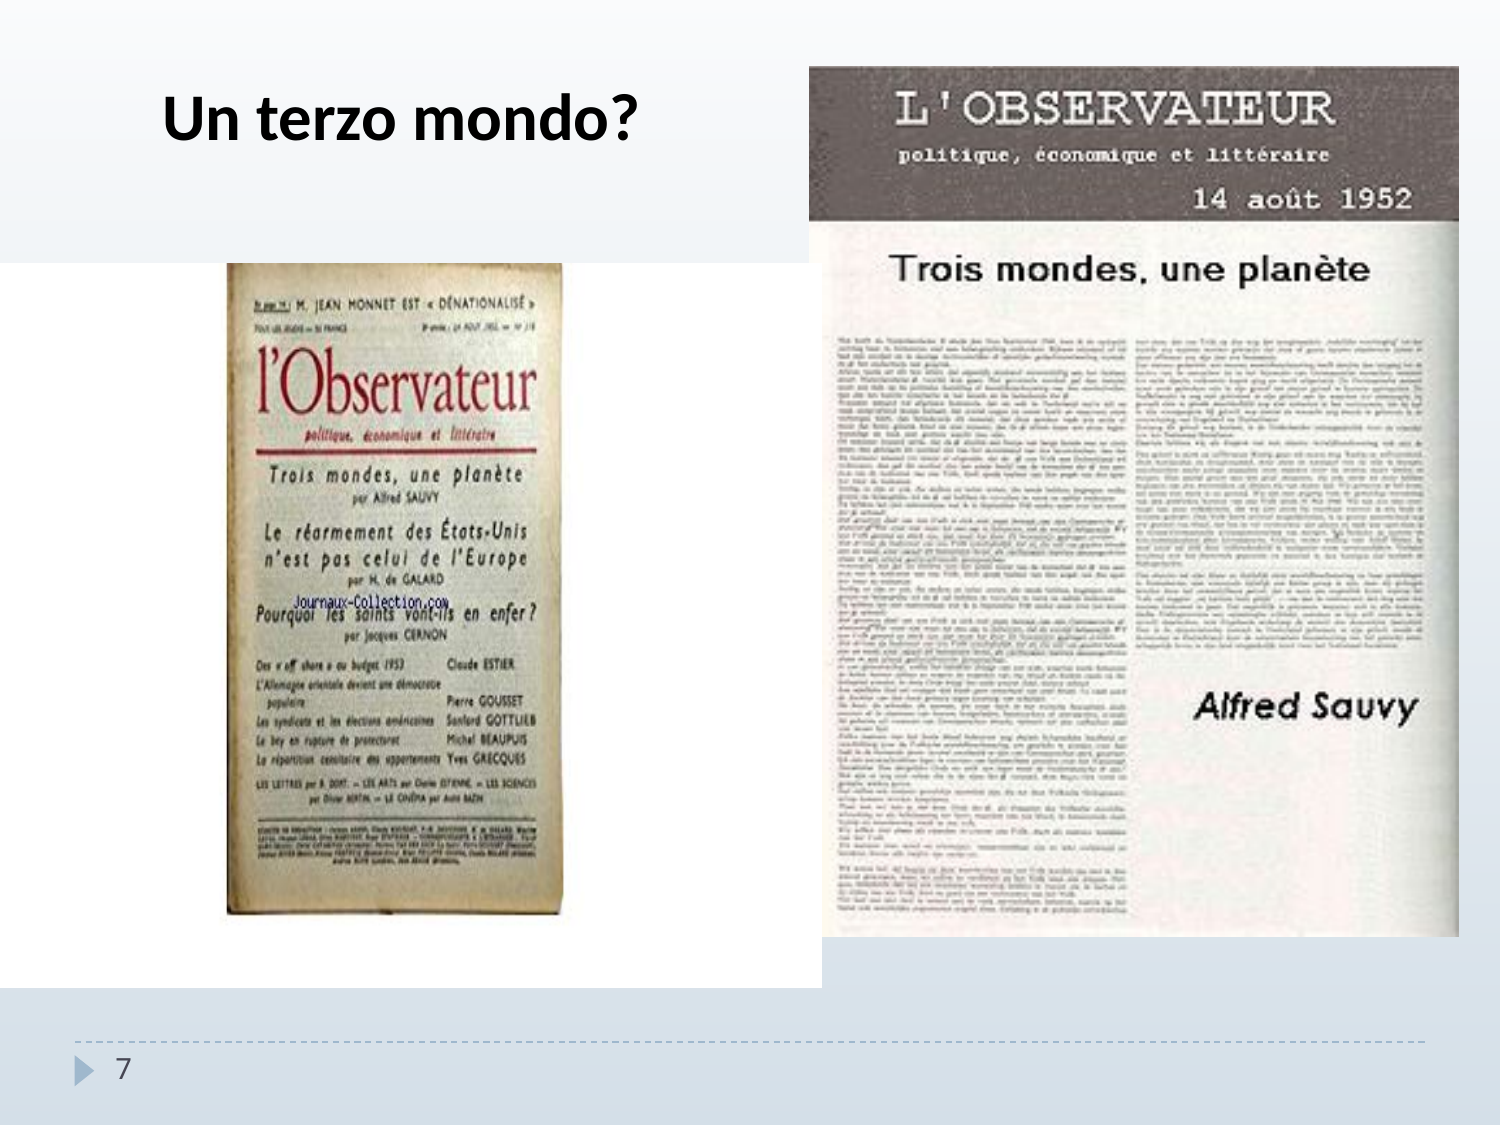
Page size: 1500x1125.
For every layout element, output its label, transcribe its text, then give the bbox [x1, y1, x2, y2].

slide_number 7 [100, 1042, 426, 1103]
picture [0, 66, 1459, 988]
text_box Un terzo mondo? [53, 66, 750, 162]
